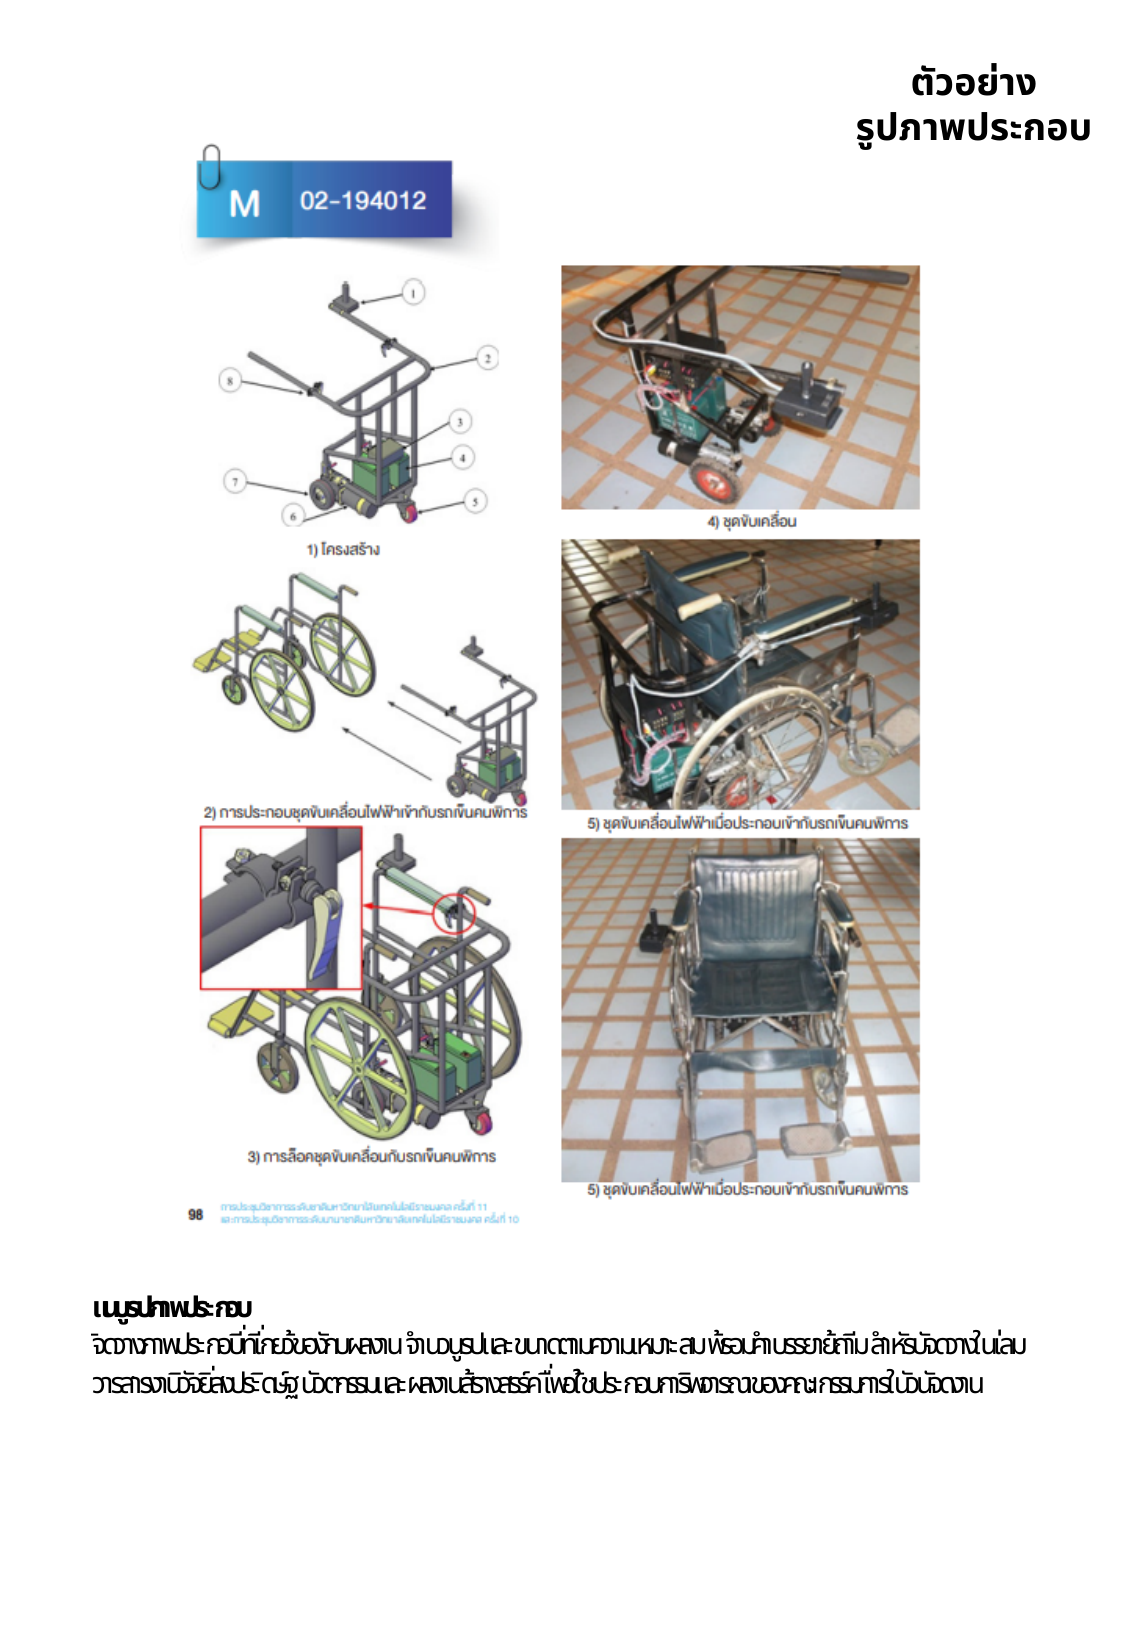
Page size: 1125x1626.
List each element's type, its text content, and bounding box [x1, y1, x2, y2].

picture [91, 1291, 1034, 1419]
picture [150, 128, 975, 1242]
text_box ตัวอย่าง รูปภาพประกอบ [840, 50, 1108, 156]
